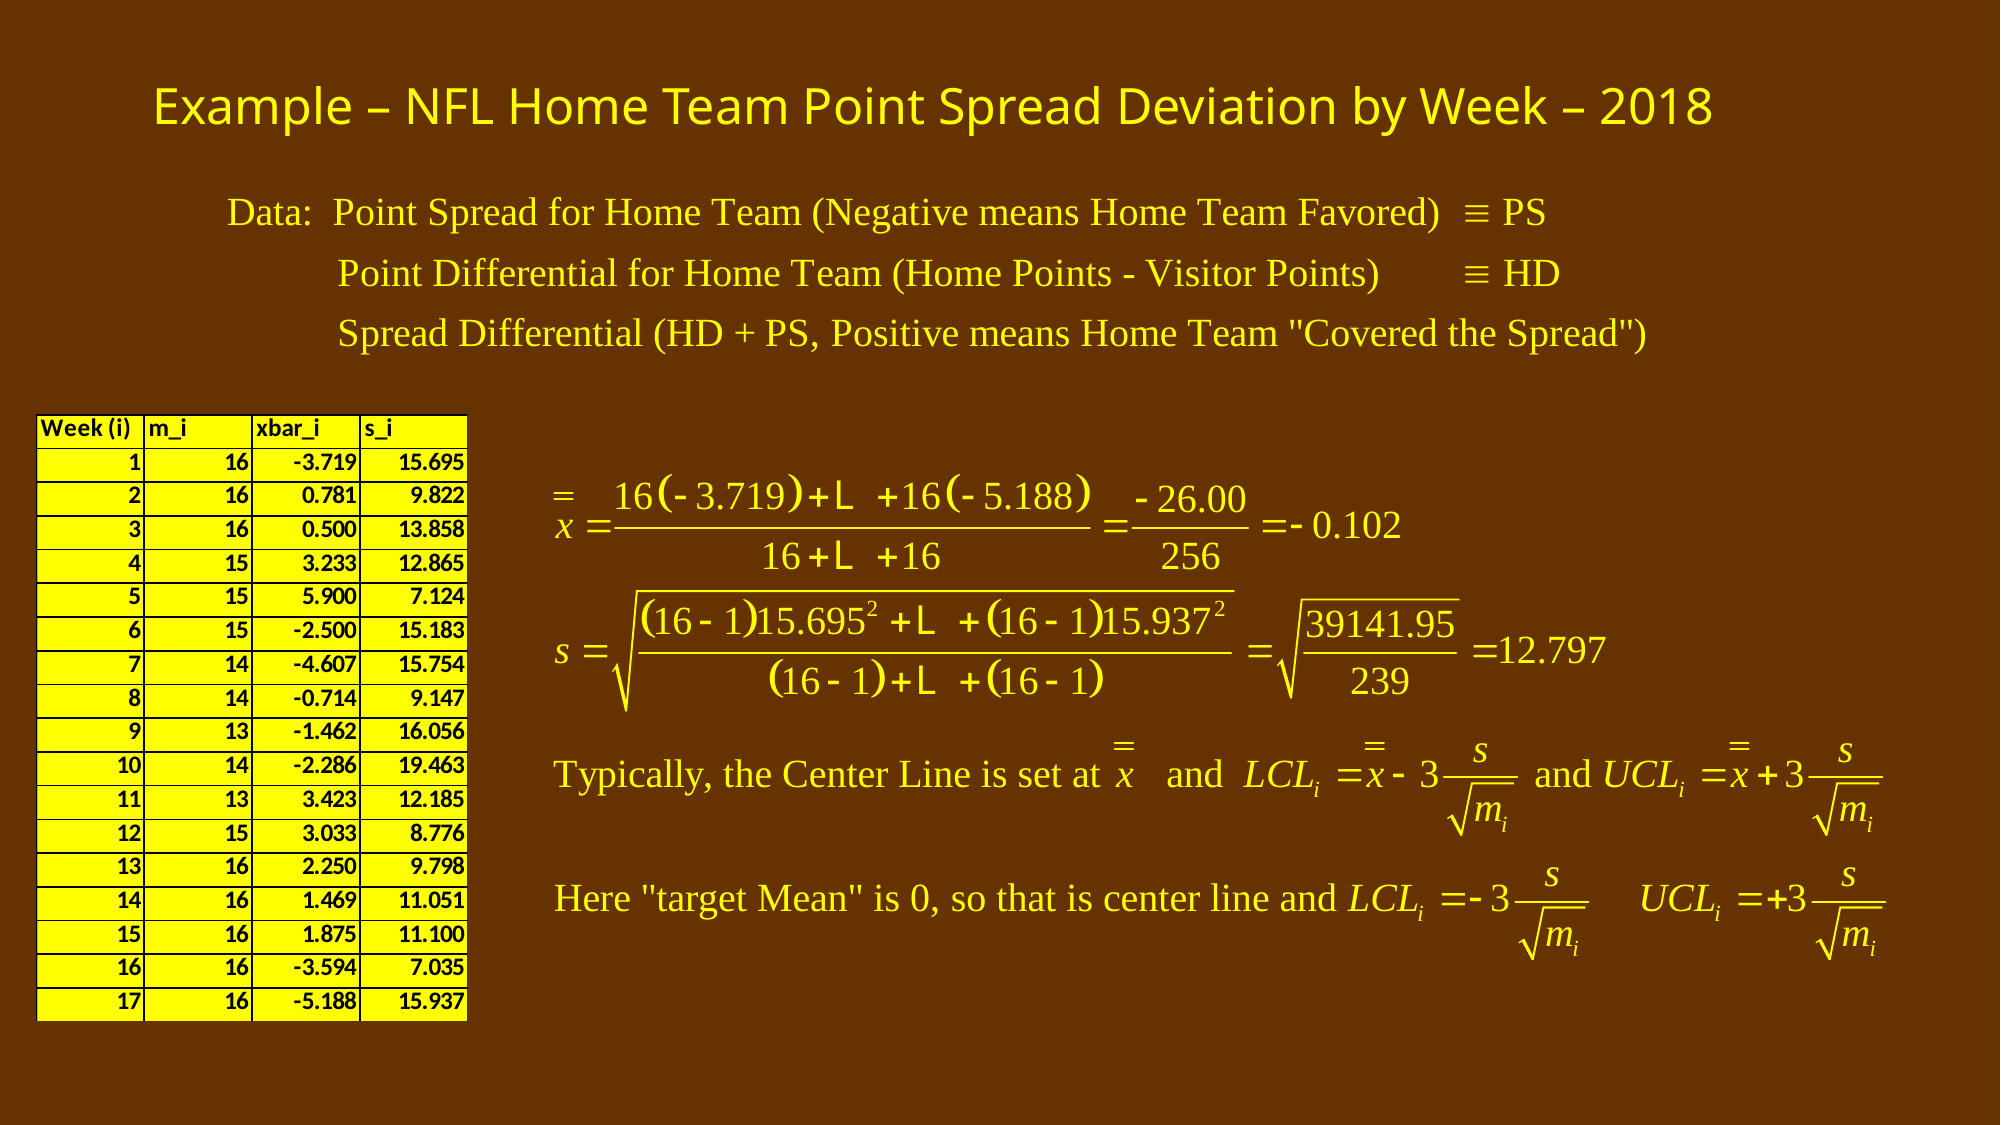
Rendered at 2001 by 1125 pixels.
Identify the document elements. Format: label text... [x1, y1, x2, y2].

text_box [35, 413, 469, 1023]
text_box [220, 189, 1656, 363]
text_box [547, 467, 1894, 969]
title Example – NFL Home Team Point Spread Deviation by Week – 2018 [137, 59, 1863, 157]
